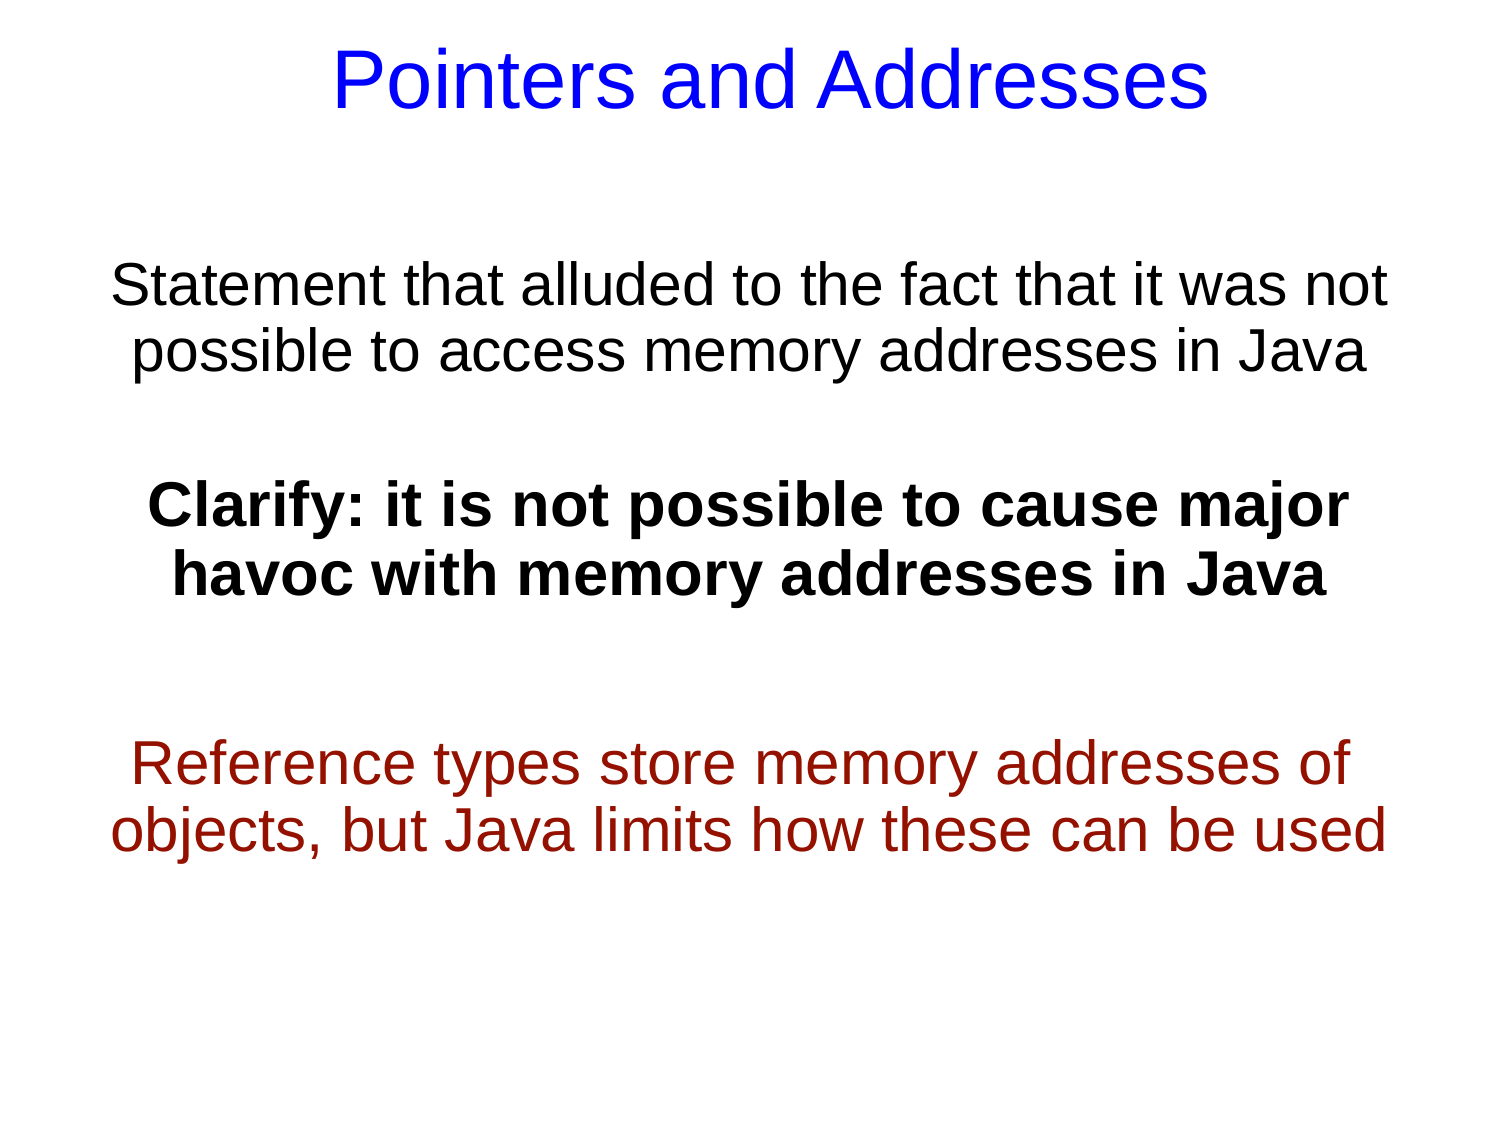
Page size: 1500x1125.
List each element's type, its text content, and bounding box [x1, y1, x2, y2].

text_box Clarify: it is not possible to cause major havoc with memory addresses in Java [97, 462, 1402, 619]
text_box Reference types store memory addresses of objects, but Java limits how these can be used [97, 719, 1402, 876]
text_box Statement that alluded to the fact that it was not possible to access memory addresses in Java [97, 240, 1402, 397]
title Pointers and Addresses [211, 24, 1331, 140]
